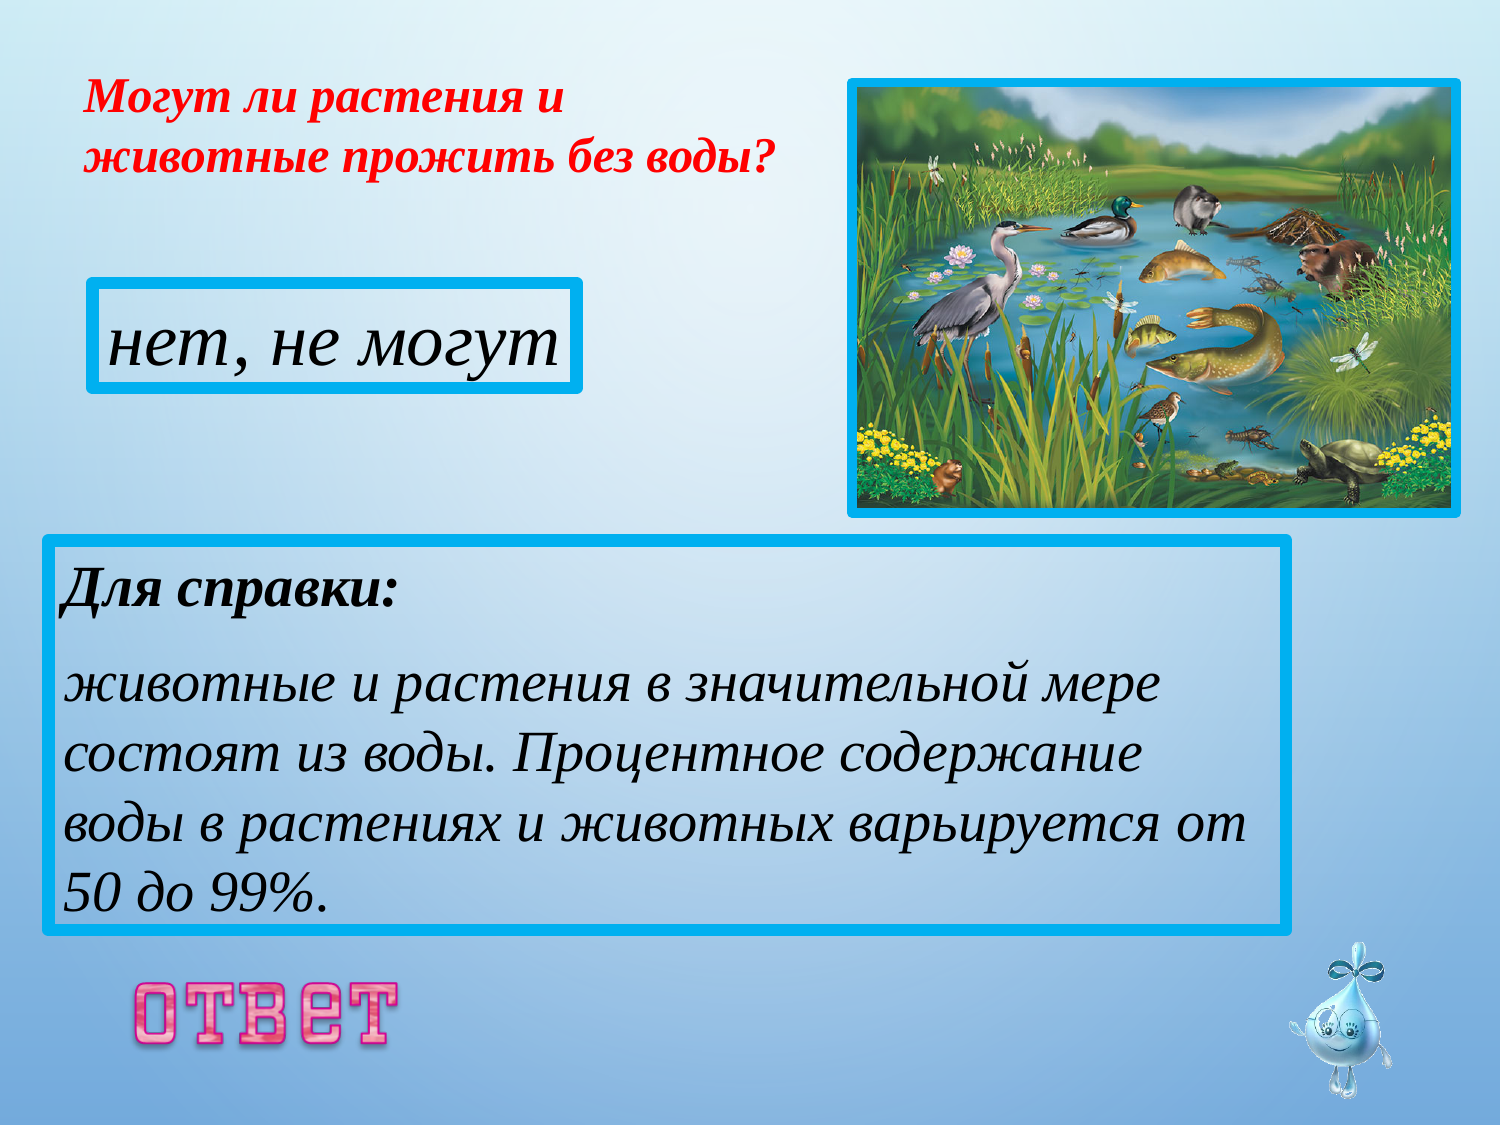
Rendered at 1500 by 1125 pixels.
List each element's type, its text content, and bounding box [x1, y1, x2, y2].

text_box нет, не могут [92, 283, 577, 388]
text_box Могут ли растения и животные прожить без воды? [68, 54, 819, 190]
text_box Для справки: животные и растения в значительной мере состоят из воды. Процентное содержание воды в растениях и животных варьируется от 50 до 99%. [48, 540, 1286, 931]
picture [858, 88, 1450, 507]
picture [1285, 938, 1399, 1100]
picture [124, 976, 407, 1059]
